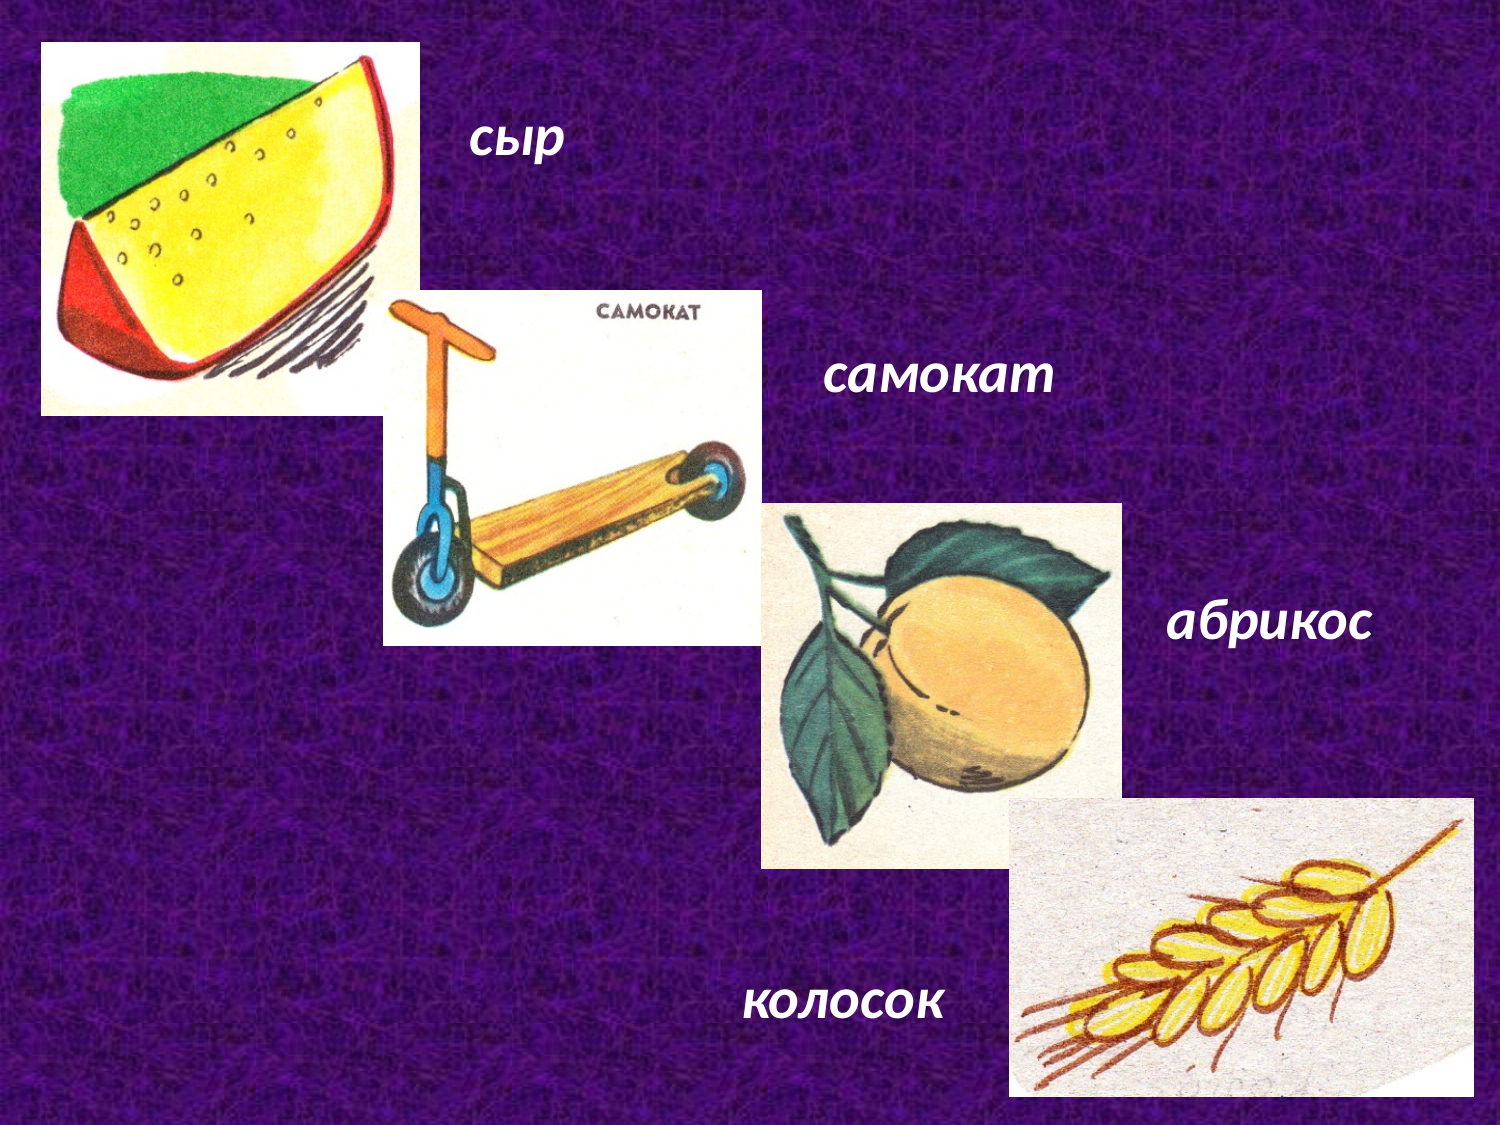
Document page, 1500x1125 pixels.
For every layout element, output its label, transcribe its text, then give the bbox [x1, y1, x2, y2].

picture [0, 0, 1500, 1125]
text_box абрикос [1151, 574, 1390, 659]
text_box самокат [809, 326, 1075, 411]
text_box сыр [454, 90, 594, 175]
text_box колосок [726, 952, 987, 1038]
